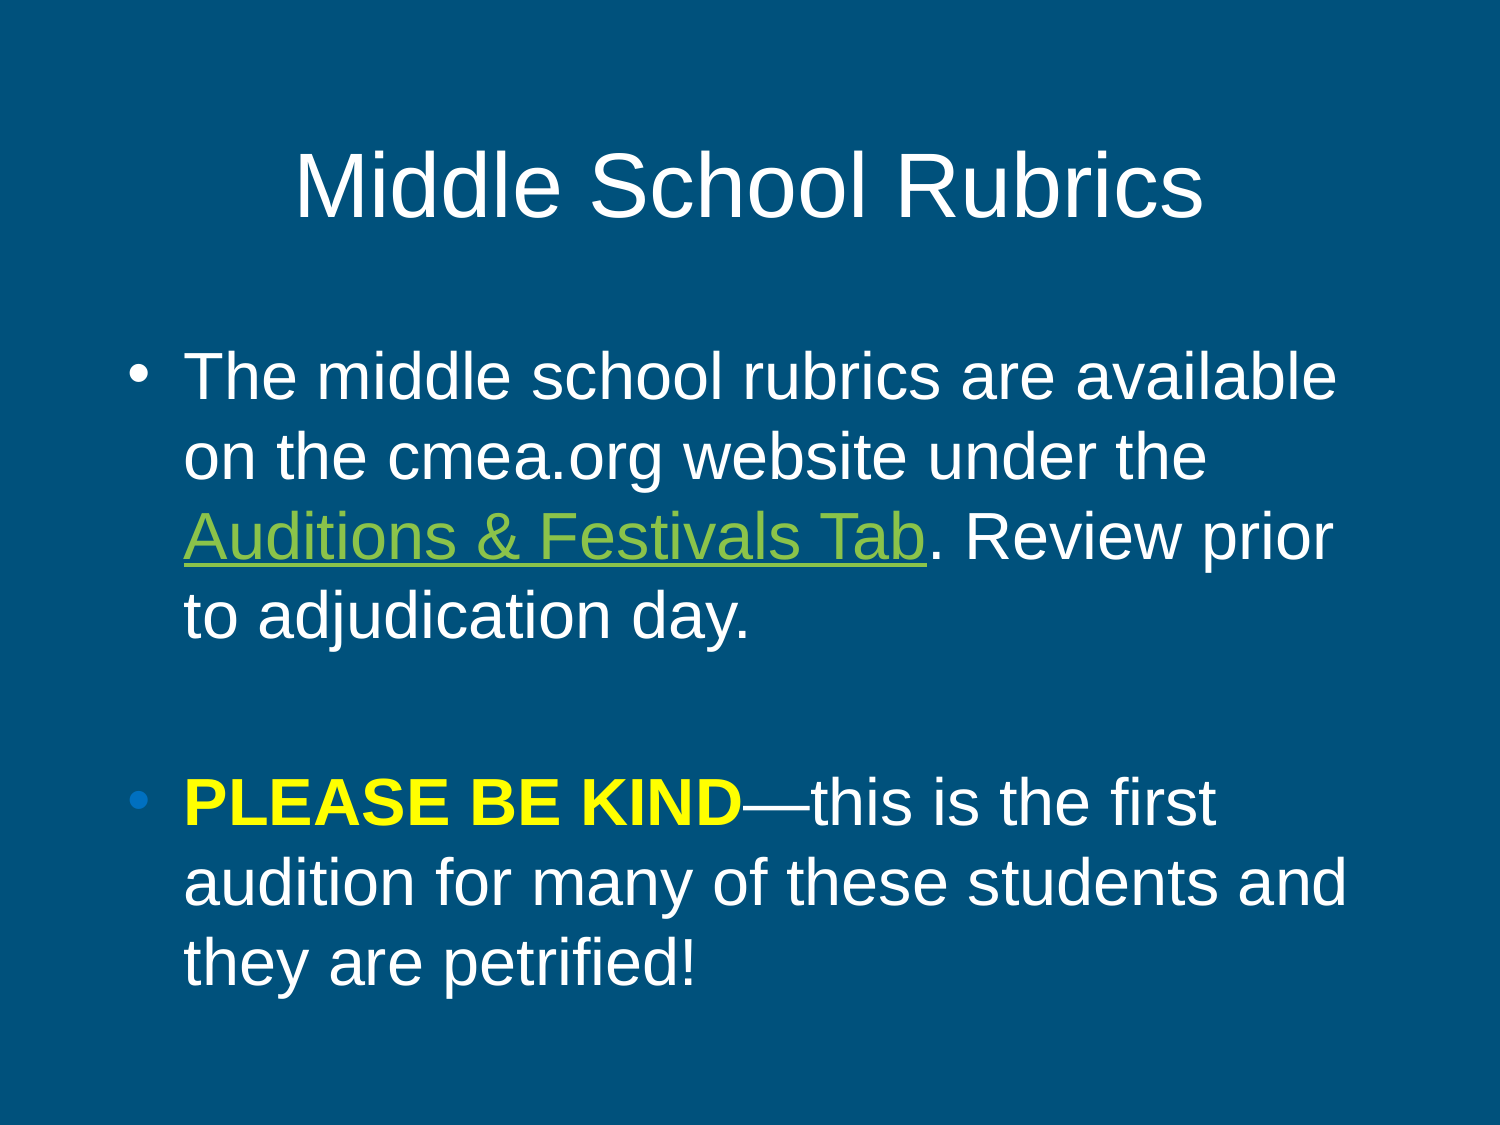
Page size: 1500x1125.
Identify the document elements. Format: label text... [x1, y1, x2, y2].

title Middle School Rubrics [112, 87, 1388, 275]
list The middle school rubrics are available on the cmea.org website under the Auditions & Festivals Tab. Review prior to adjudication day. PLEASE BE KIND—this is the first audition for many of these students and they are petrified! [112, 324, 1388, 1000]
